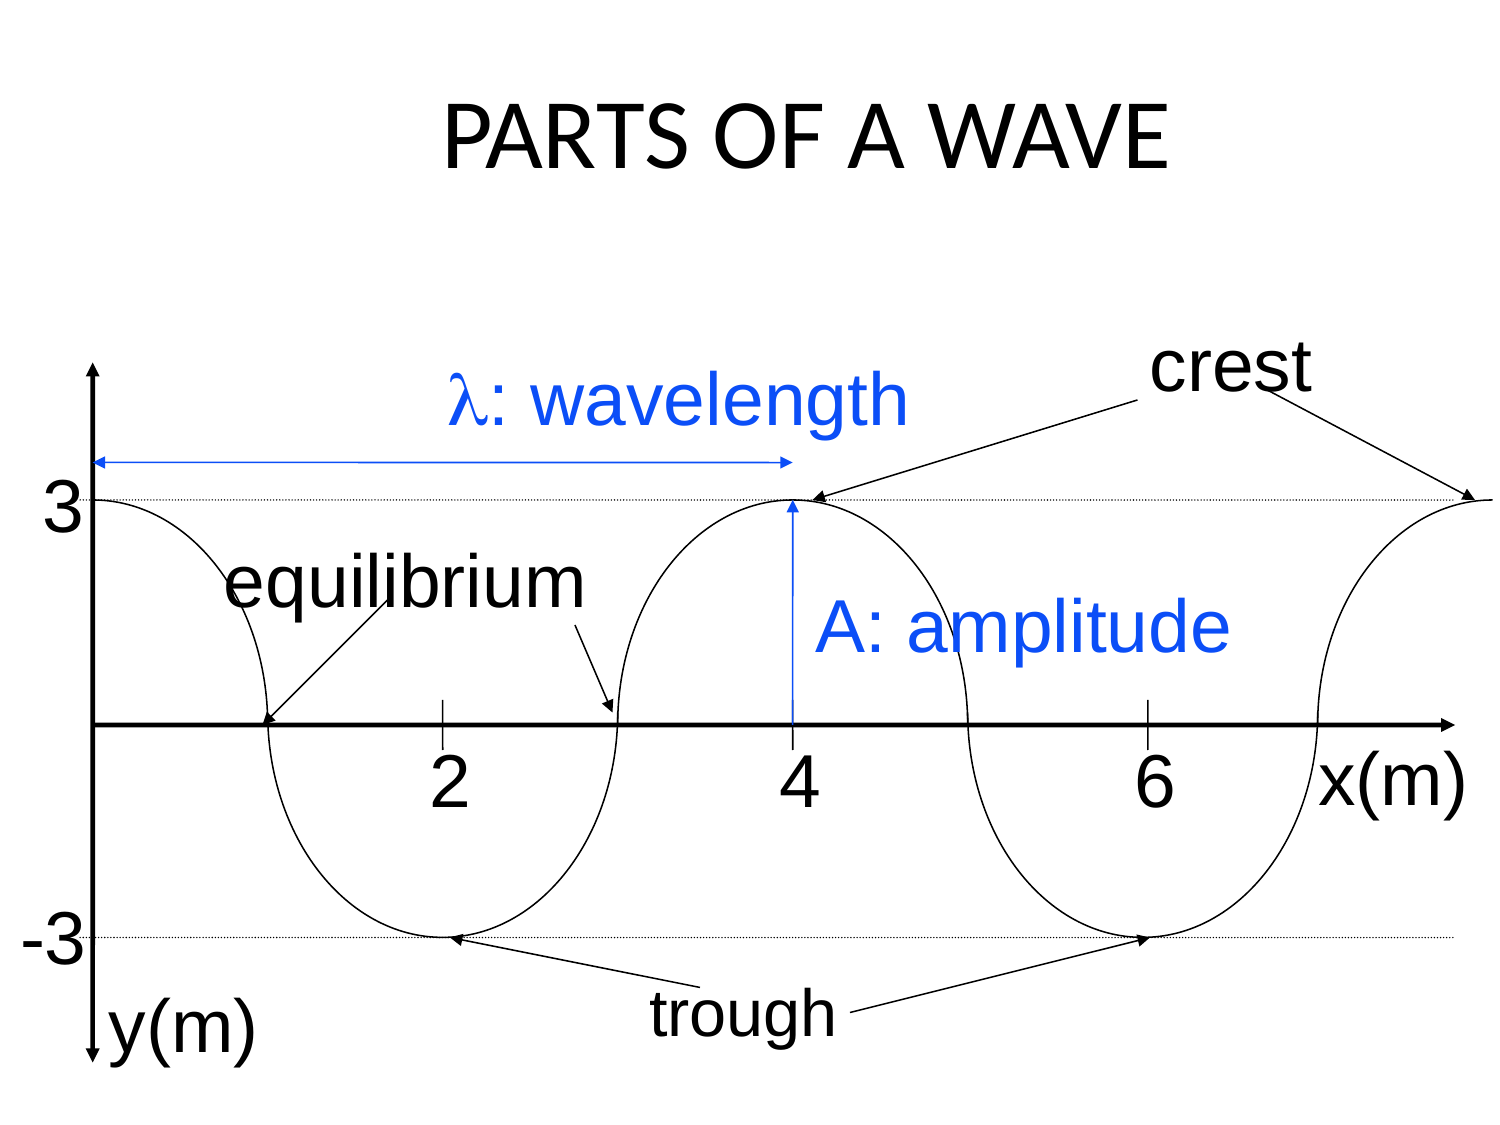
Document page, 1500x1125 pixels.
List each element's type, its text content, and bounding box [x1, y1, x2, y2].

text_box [792, 734, 1137, 935]
text_box [86, 987, 93, 1063]
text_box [92, 499, 441, 938]
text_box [442, 499, 788, 938]
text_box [199, 524, 613, 726]
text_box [449, 937, 1151, 1058]
text_box -3 [5, 882, 102, 987]
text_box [92, 343, 807, 463]
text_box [789, 499, 1259, 726]
title PARTS OF A WAVE [112, 62, 1500, 225]
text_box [812, 308, 1476, 501]
text_box 3 [27, 449, 99, 555]
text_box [1142, 499, 1493, 938]
text_box y(m) [93, 969, 274, 1075]
